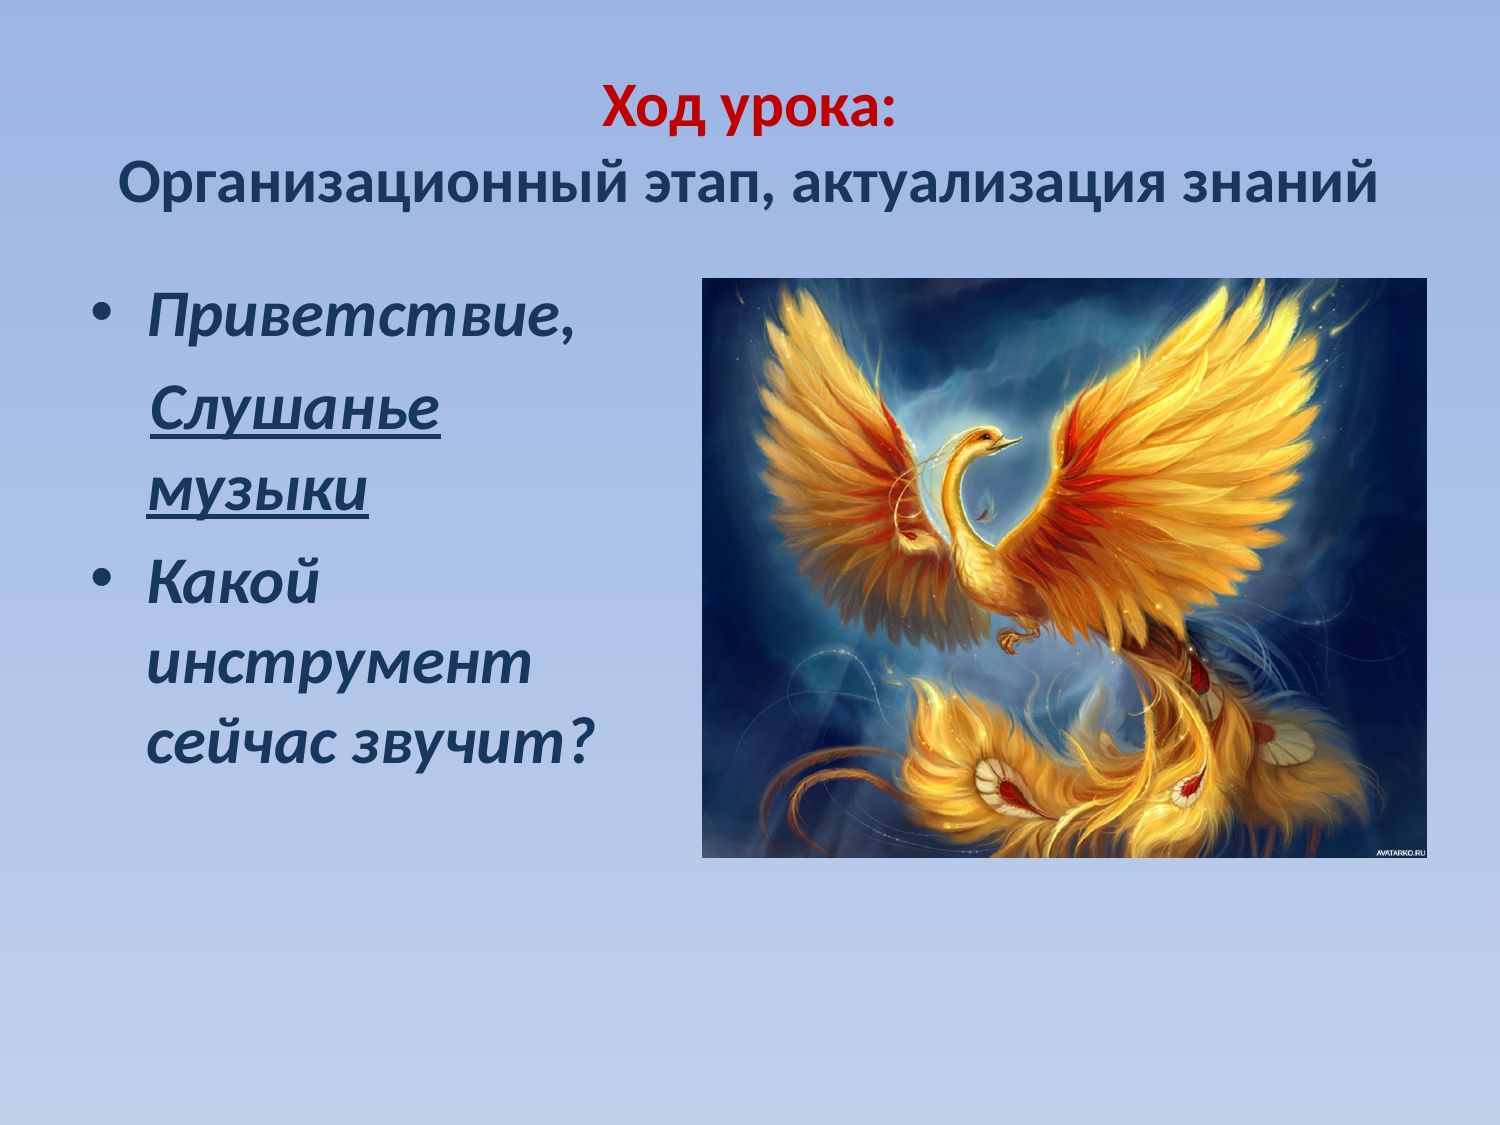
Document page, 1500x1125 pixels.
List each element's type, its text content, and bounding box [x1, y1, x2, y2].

picture [702, 278, 1427, 858]
title Ход урока: Организационный этап, актуализация знаний [75, 45, 1425, 233]
list Приветствие, Слушанье музыки Какой инструмент сейчас звучит? [75, 262, 656, 965]
